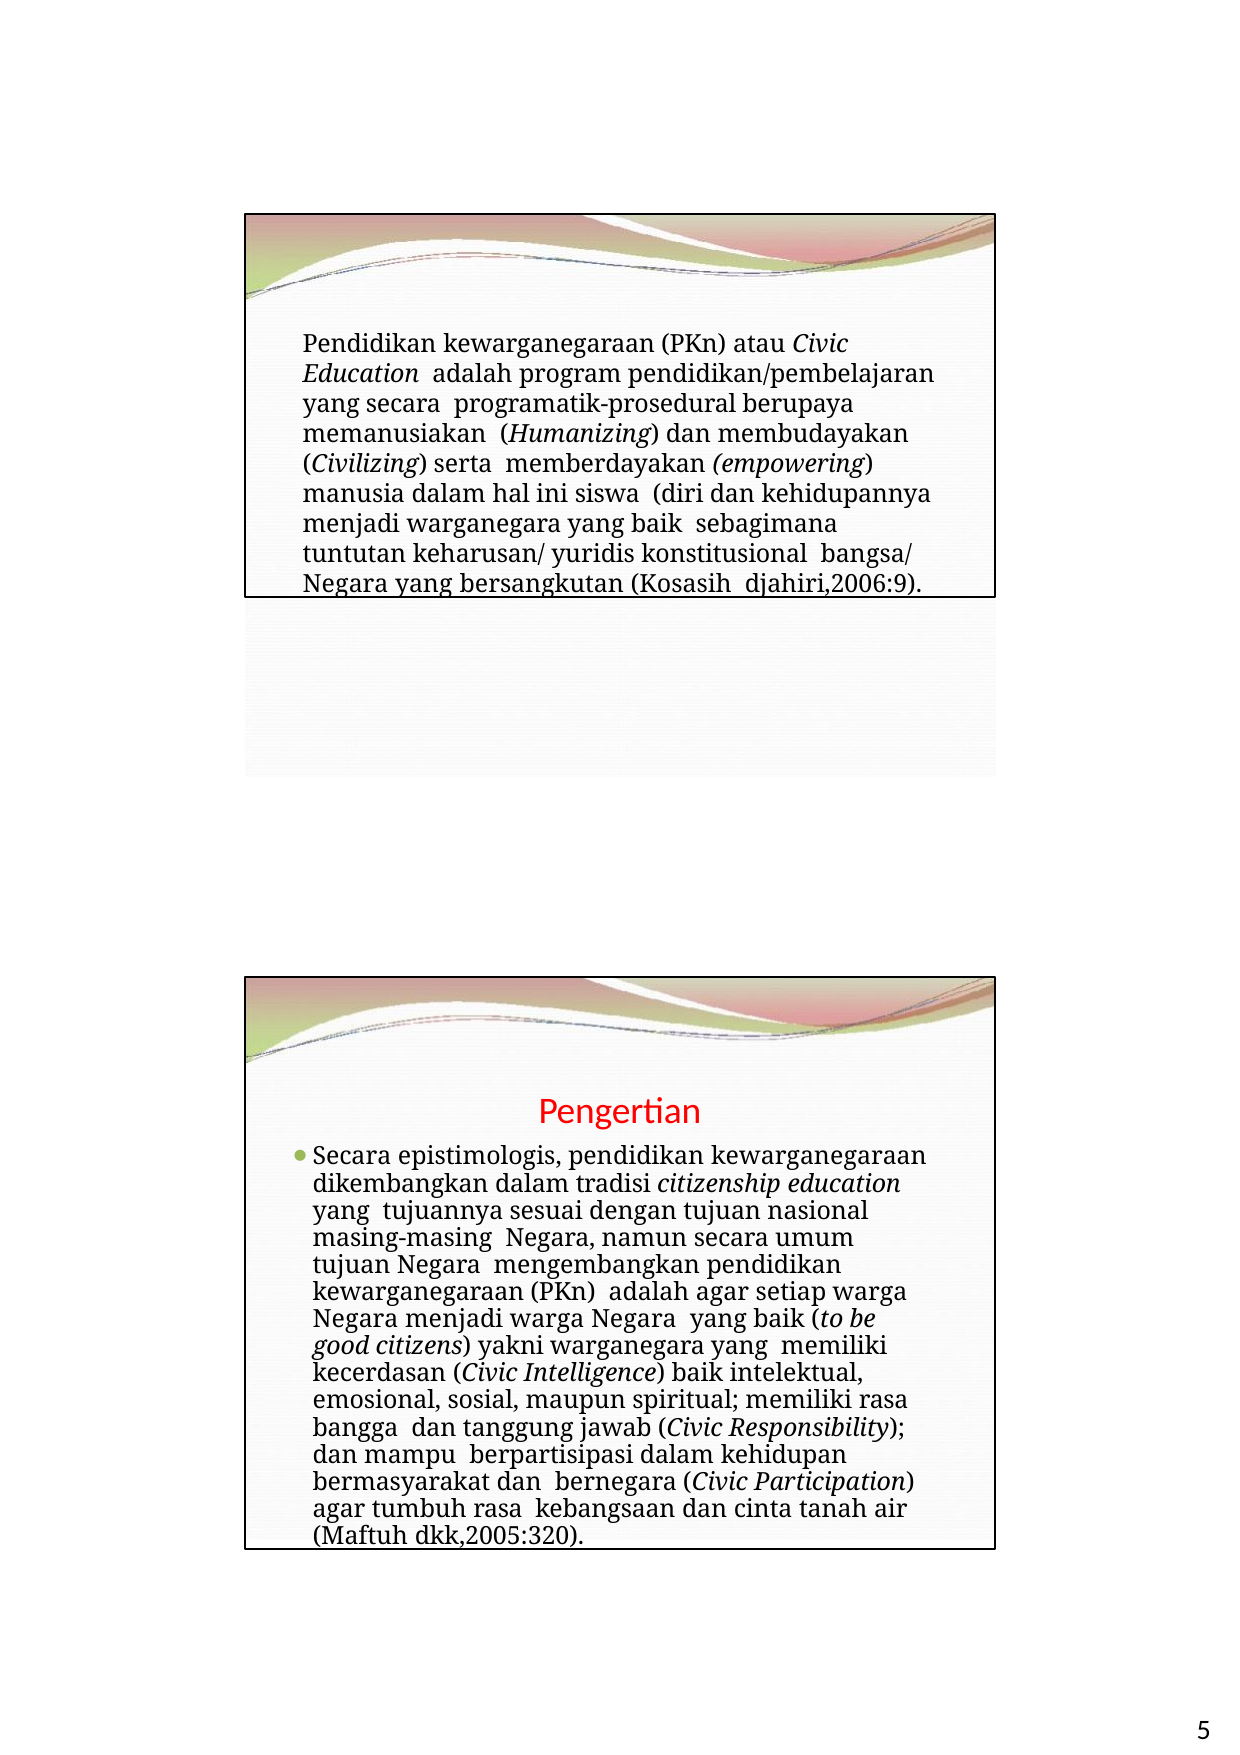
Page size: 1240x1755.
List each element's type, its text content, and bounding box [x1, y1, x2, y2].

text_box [244, 976, 996, 1540]
slide_number 5 [1190, 1716, 1232, 1755]
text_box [244, 213, 996, 777]
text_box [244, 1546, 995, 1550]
